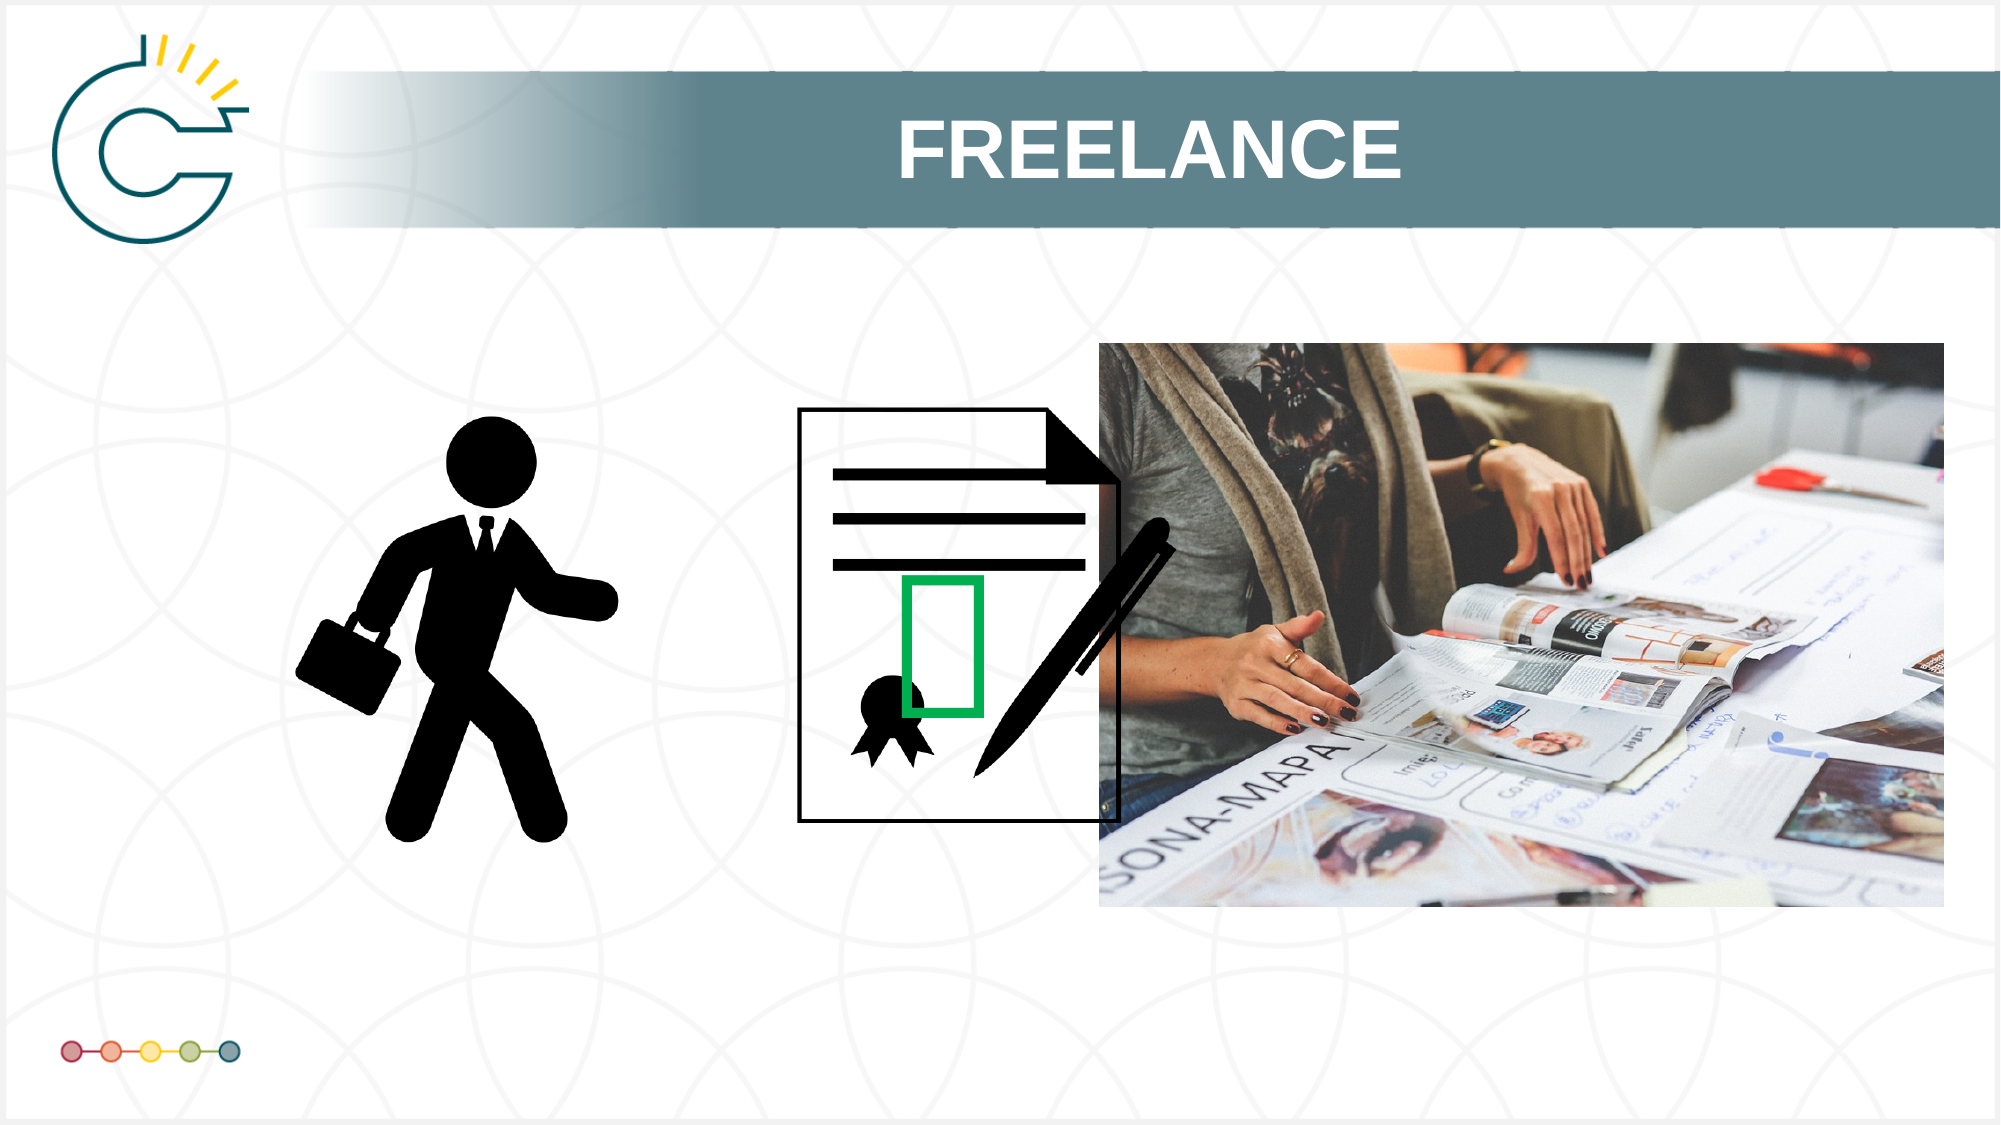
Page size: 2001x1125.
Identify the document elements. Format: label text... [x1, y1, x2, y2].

title FREELANCE [438, 86, 1863, 229]
picture [0, 0, 2001, 1125]
